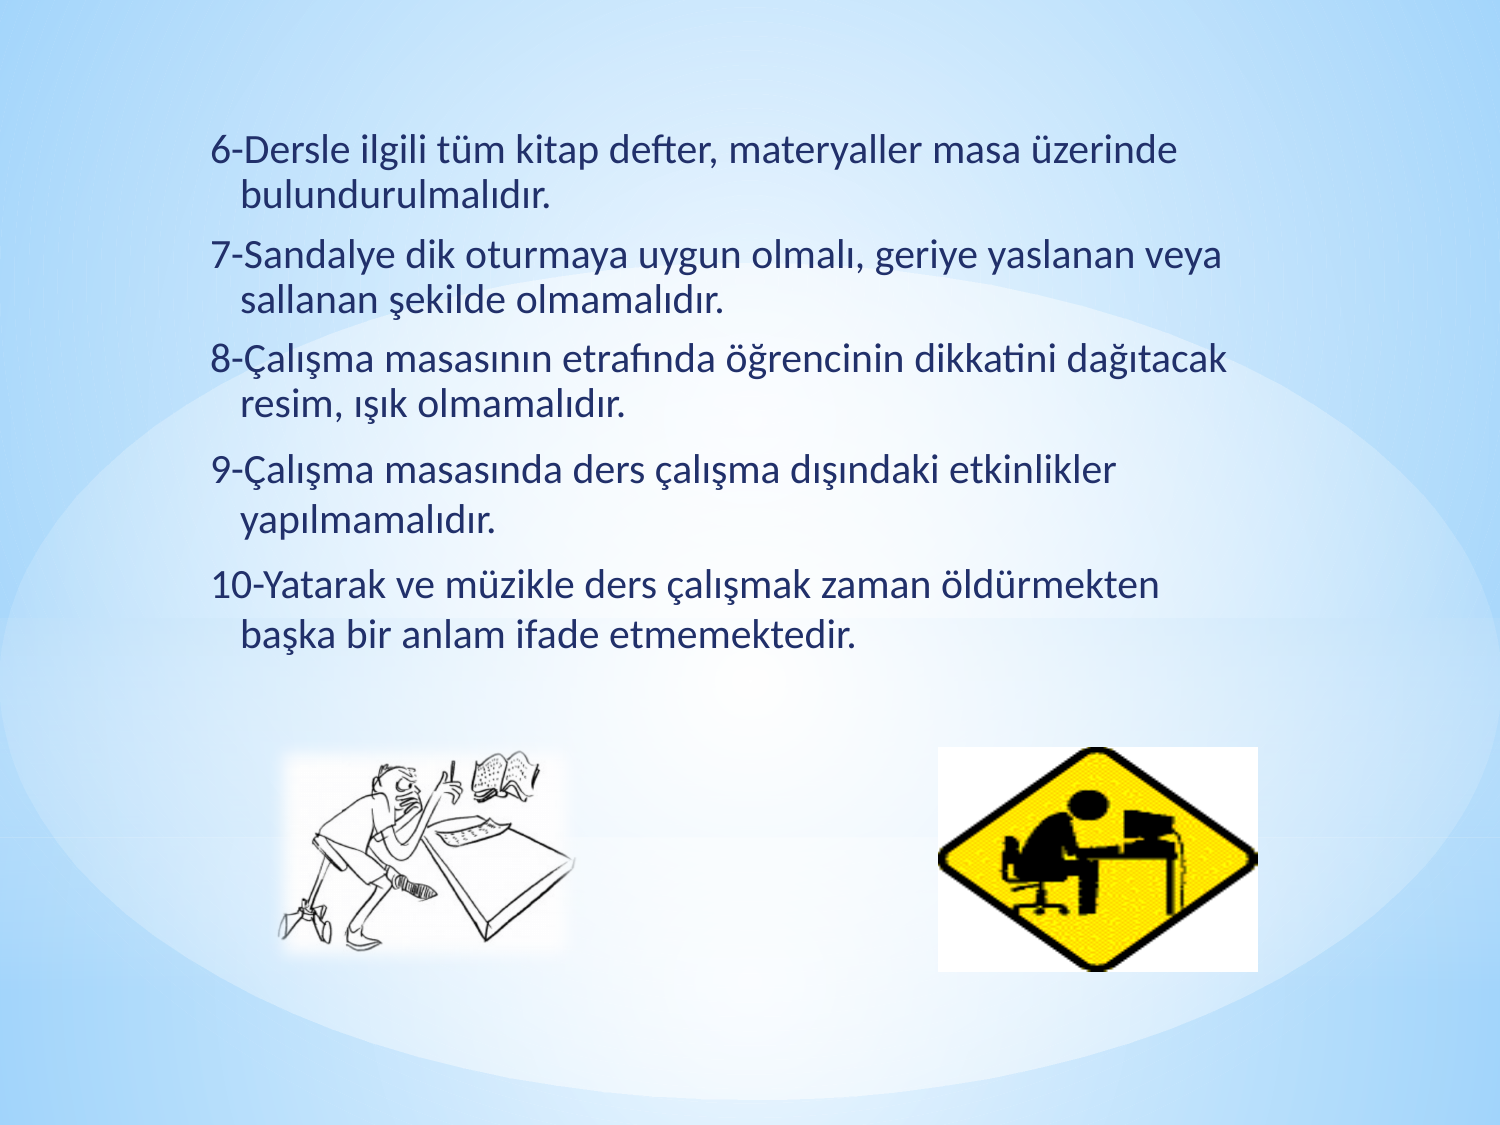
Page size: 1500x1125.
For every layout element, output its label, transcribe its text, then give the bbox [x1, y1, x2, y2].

picture [265, 734, 585, 972]
list 6-Dersle ilgili tüm kitap defter, materyaller masa üzerinde bulundurulmalıdır. 7-Sandalye dik oturmaya uygun olmalı, geriye yaslanan veya sallanan şekilde olmamalıdır. 8-Çalışma masasının etrafında öğrencinin dikkatini dağıtacak resim, ışık olmamalıdır. 9-Çalışma masasında ders çalışma dışındaki etkinlikler yapılmamalıdır. 10-Yatarak ve müzikle ders çalışmak zaman öldürmekten başka bir anlam ifade etmemektedir. [187, 120, 1247, 835]
picture [938, 747, 1258, 972]
